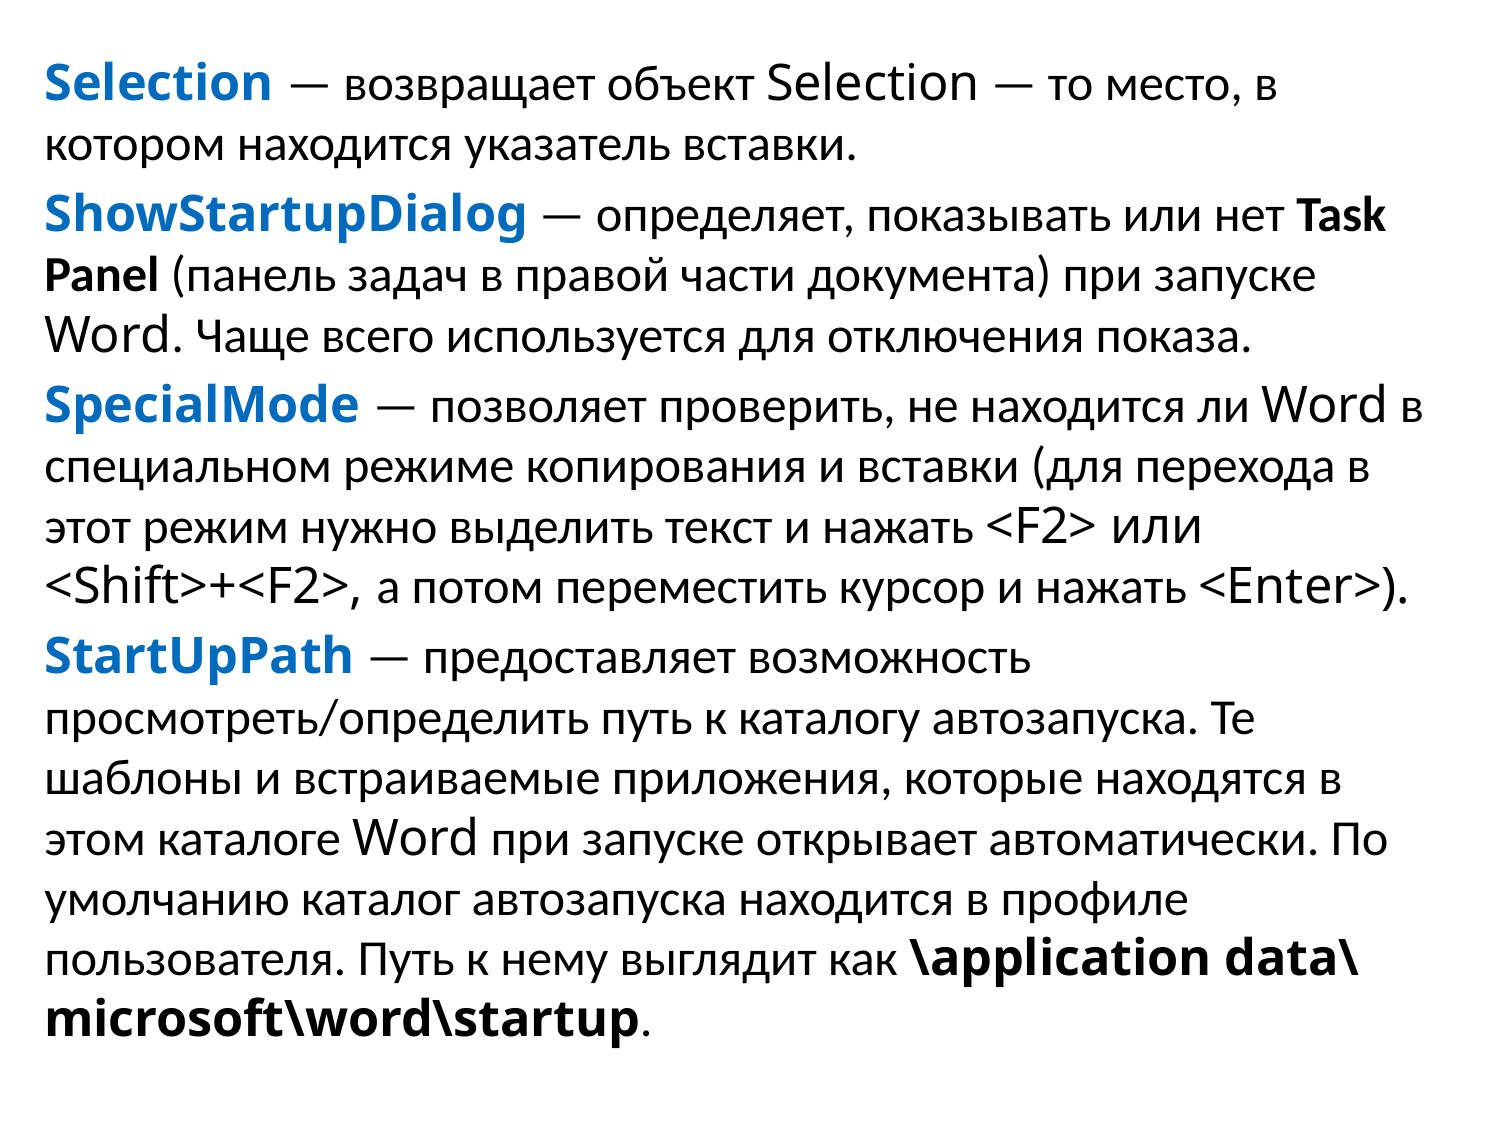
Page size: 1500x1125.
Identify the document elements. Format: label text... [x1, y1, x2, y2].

list Selection — возвращает объект Selection — то место, в котором находится указатель вставки. ShowStartupDialog — определяет, показывать или нет Task Panel (панель задач в правой части документа) при запуске Word. Чаще всего используется для отключения показа. SpecialMode — позволяет проверить, не находится ли Word в специальном режиме копирования и вставки (для перехода в этот режим нужно выделить текст и нажать <F2> или <Shift>+<F2>, а потом переместить курсор и нажать <Enter>). StartUpPath — предоставляет возможность просмотреть/определить путь к каталогу автозапуска. Те шаблоны и встраиваемые приложения, которые находятся в этом каталоге Word при запуске открывает автоматически. По умолчанию каталог автозапуска находится в профиле пользователя. Путь к нему выглядит как \application data\microsoft\word\startup. [29, 42, 1459, 1083]
